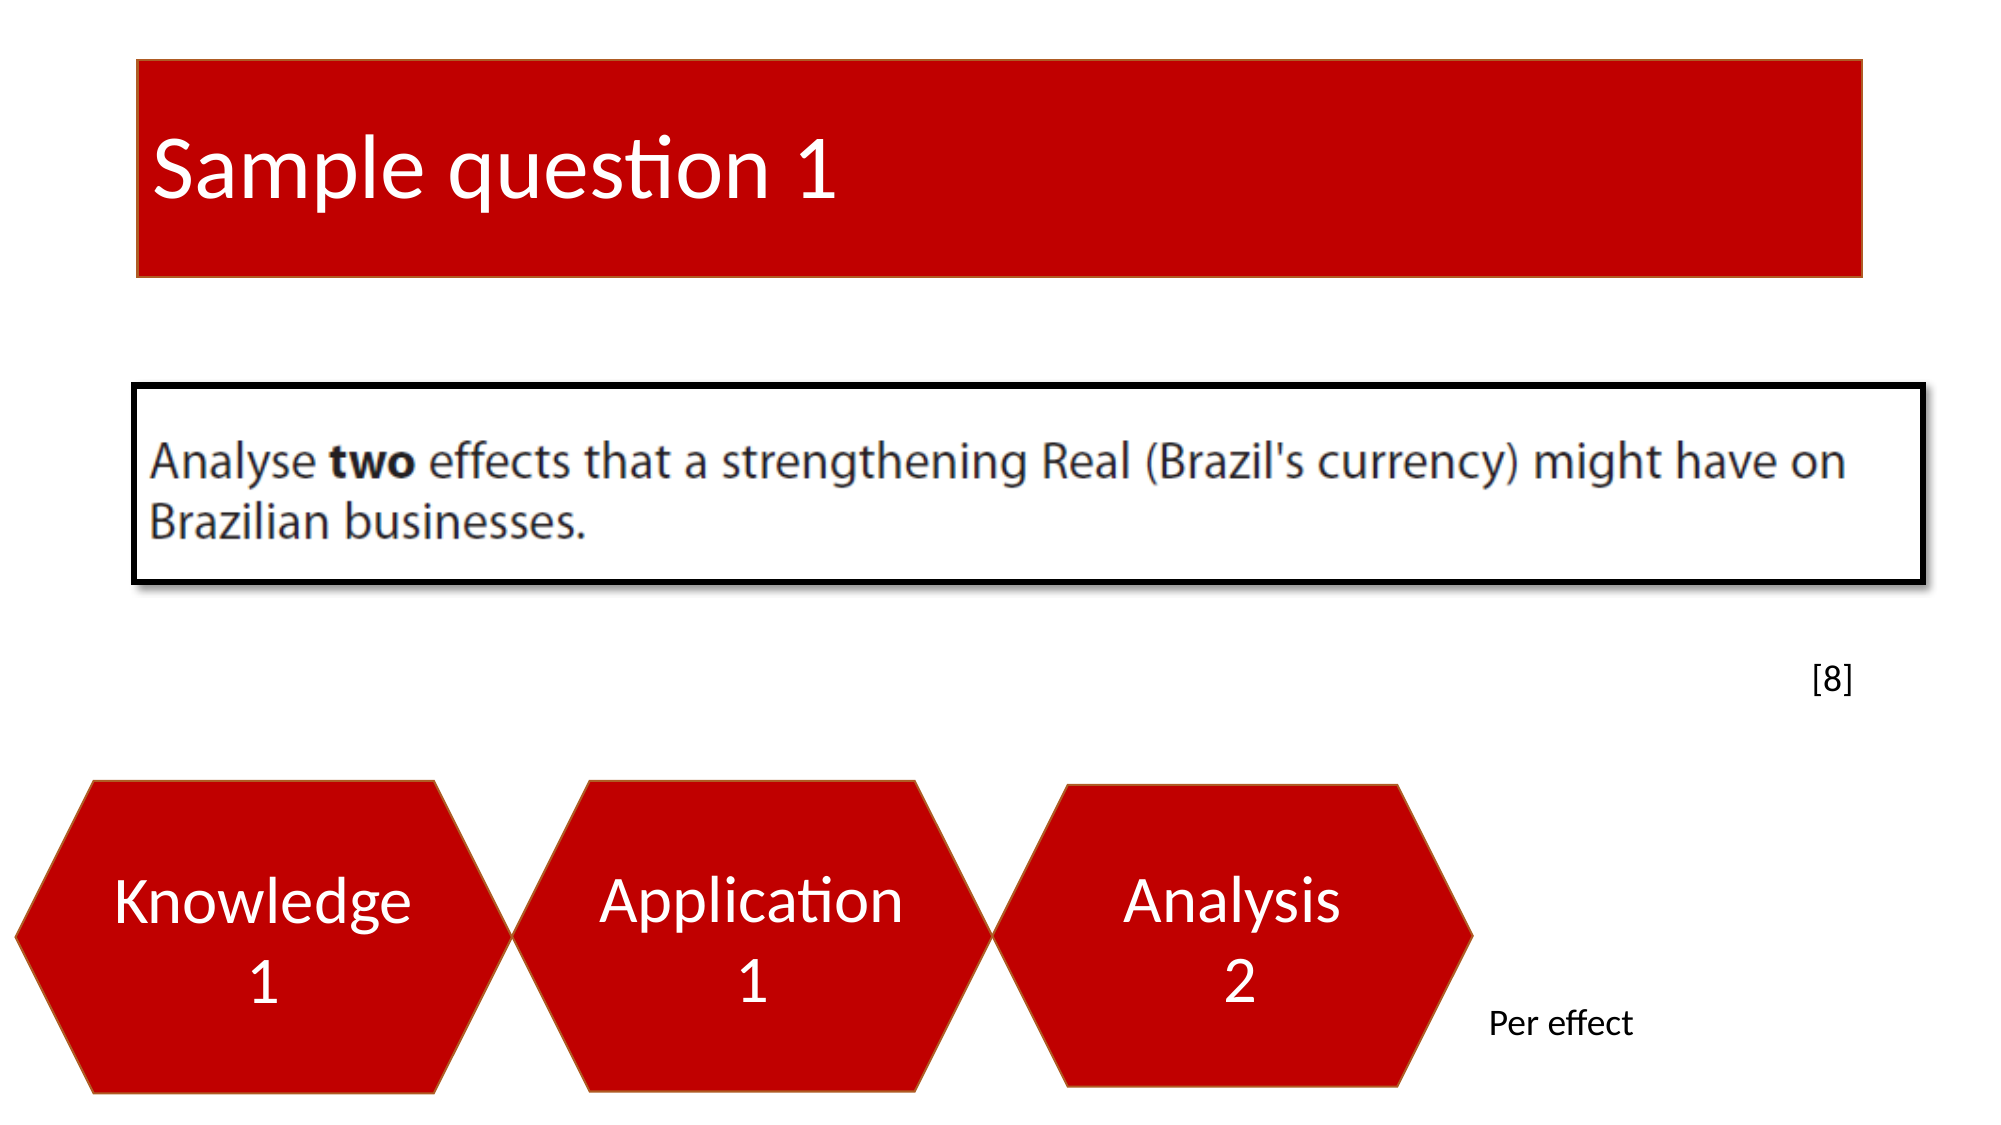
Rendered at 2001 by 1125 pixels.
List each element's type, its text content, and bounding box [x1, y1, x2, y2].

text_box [137, 388, 1918, 577]
text_box Analysis 2 [991, 783, 1474, 1088]
title Sample question 1 [136, 59, 1863, 278]
text_box [8] [1796, 646, 1869, 707]
picture [137, 389, 1920, 579]
text_box Knowledge 1 [14, 779, 512, 1095]
text_box Application 1 [510, 779, 992, 1093]
text_box Per effect [1474, 991, 1649, 1051]
